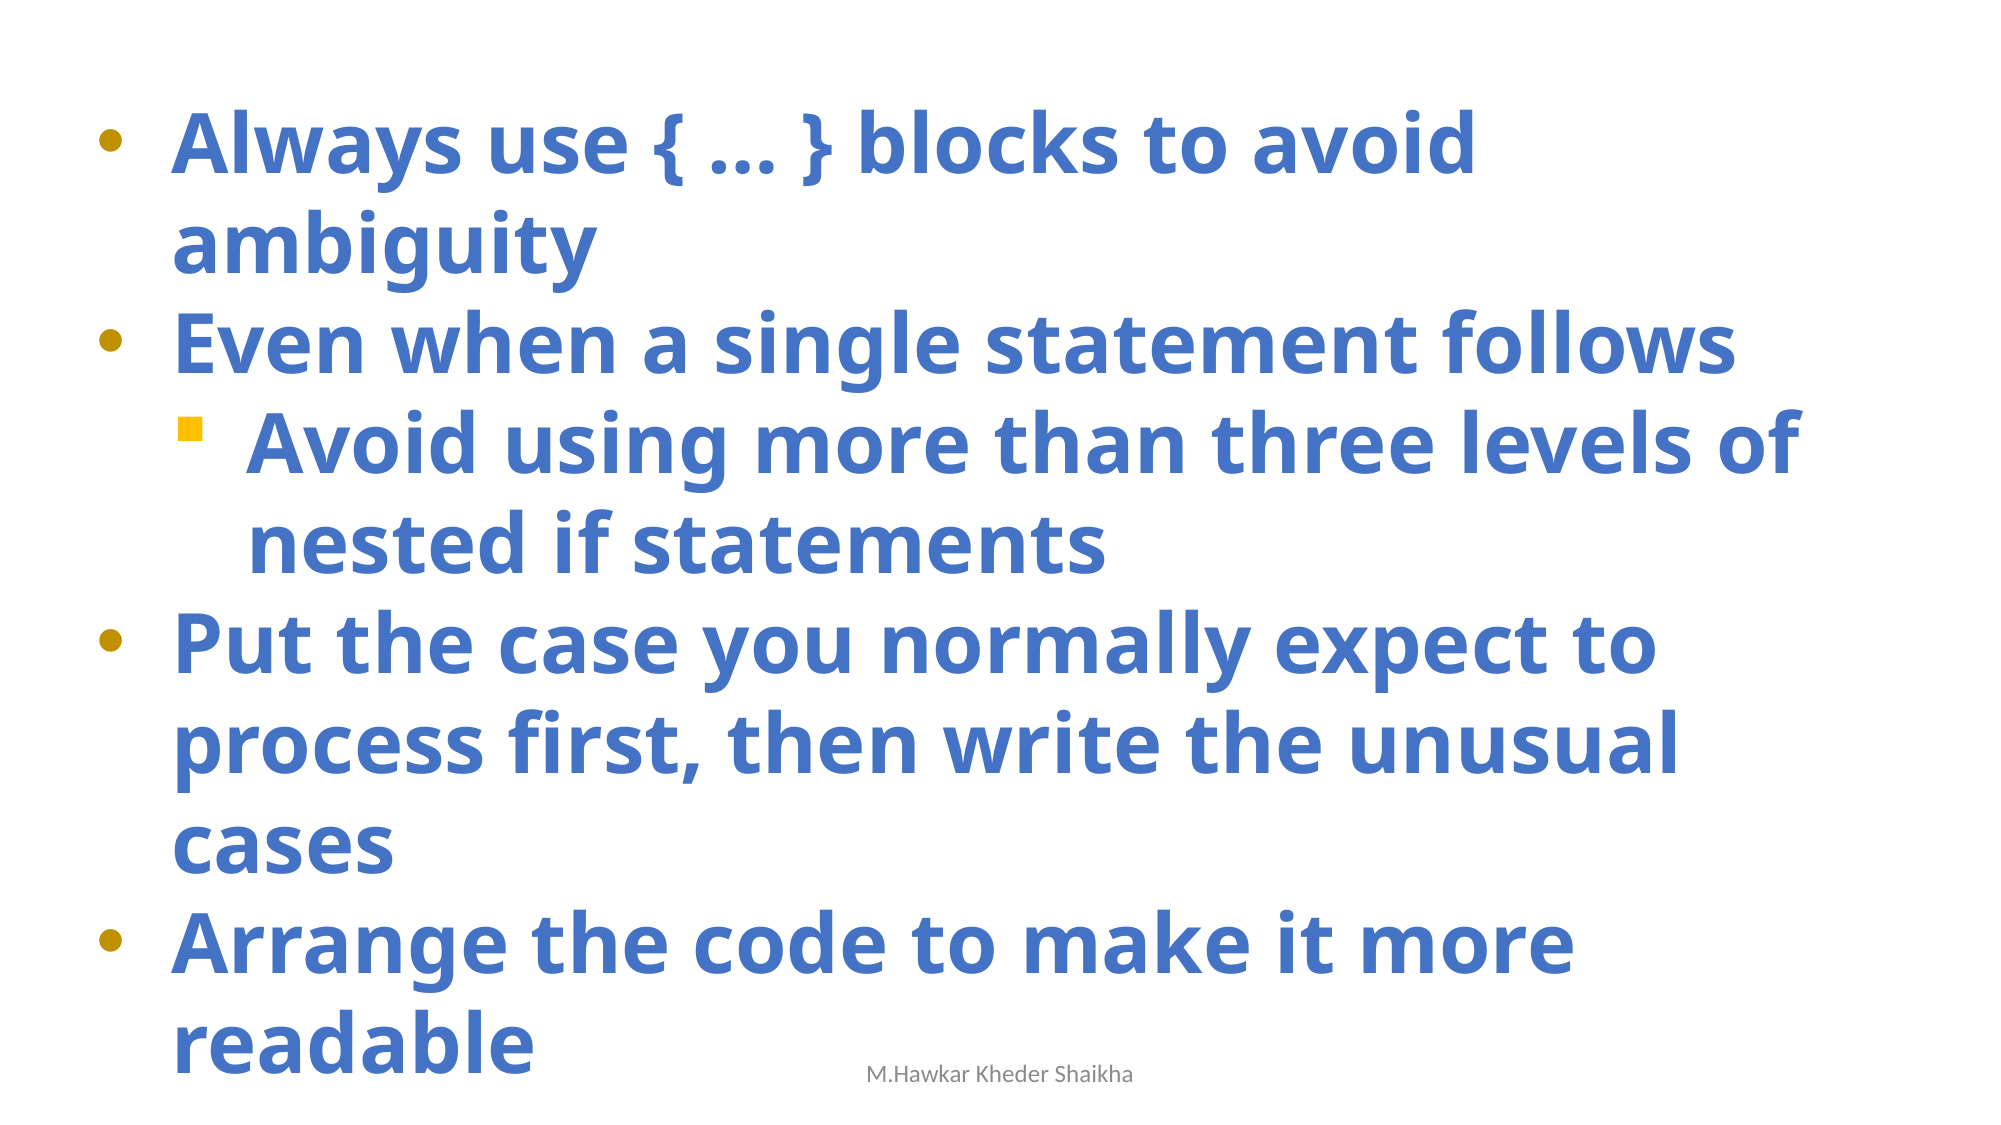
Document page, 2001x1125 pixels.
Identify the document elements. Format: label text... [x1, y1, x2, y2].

footer M.Hawkar Kheder Shaikha [662, 1042, 1338, 1103]
text_box Always use { … } blocks to avoid ambiguity Even when a single statement follows Avoid using more than three levels of nested if statements Put the case you normally expect to process first, then write the unusual cases Arrange the code to make it more readable [81, 82, 1914, 1125]
